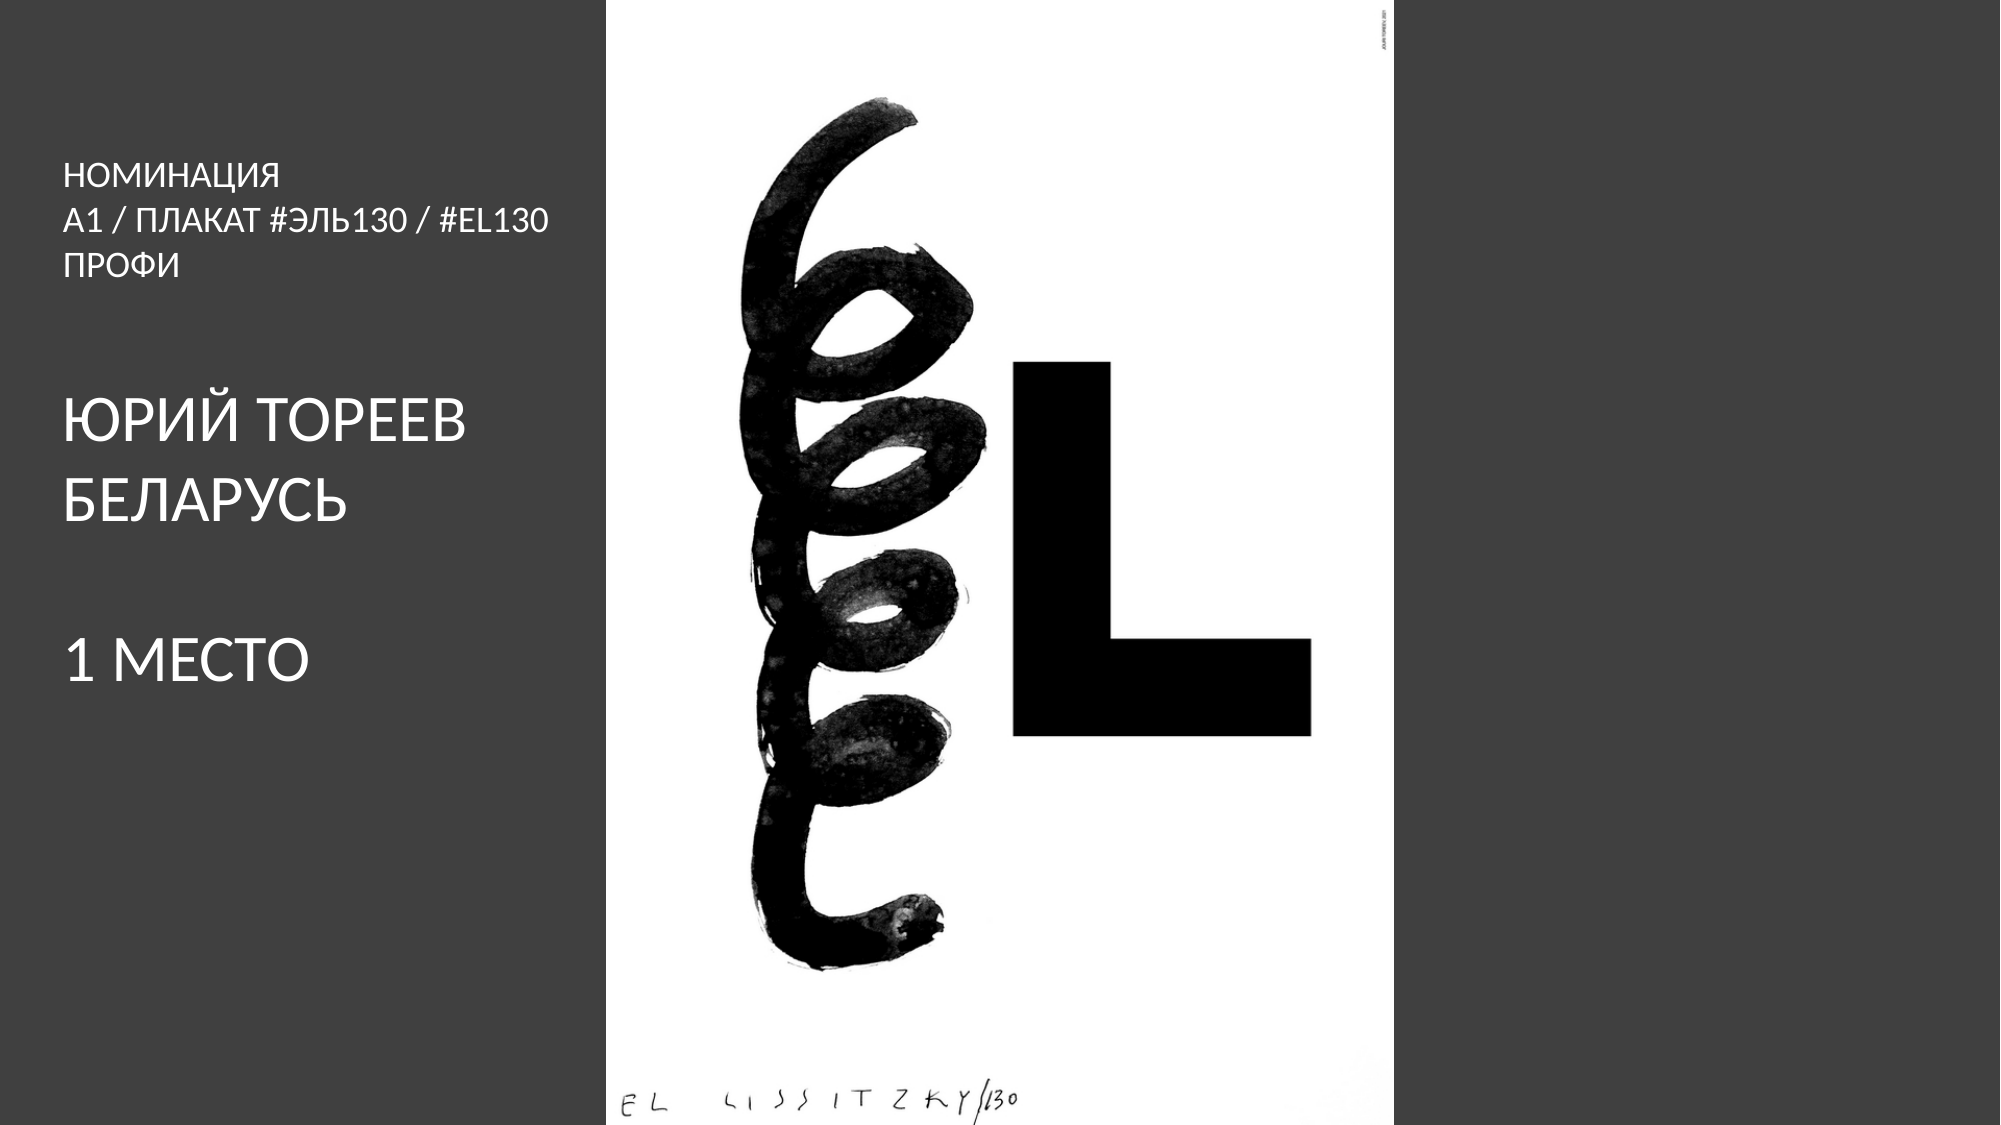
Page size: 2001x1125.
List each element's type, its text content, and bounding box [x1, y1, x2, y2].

picture [606, 0, 1394, 1125]
text_box НОМИНАЦИЯ А1 / ПЛАКАТ #ЭЛЬ130 / #EL130 ПРОФИ ЮРИЙ ТОРЕЕВ БЕЛАРУСЬ 1 МЕСТО [48, 142, 564, 703]
